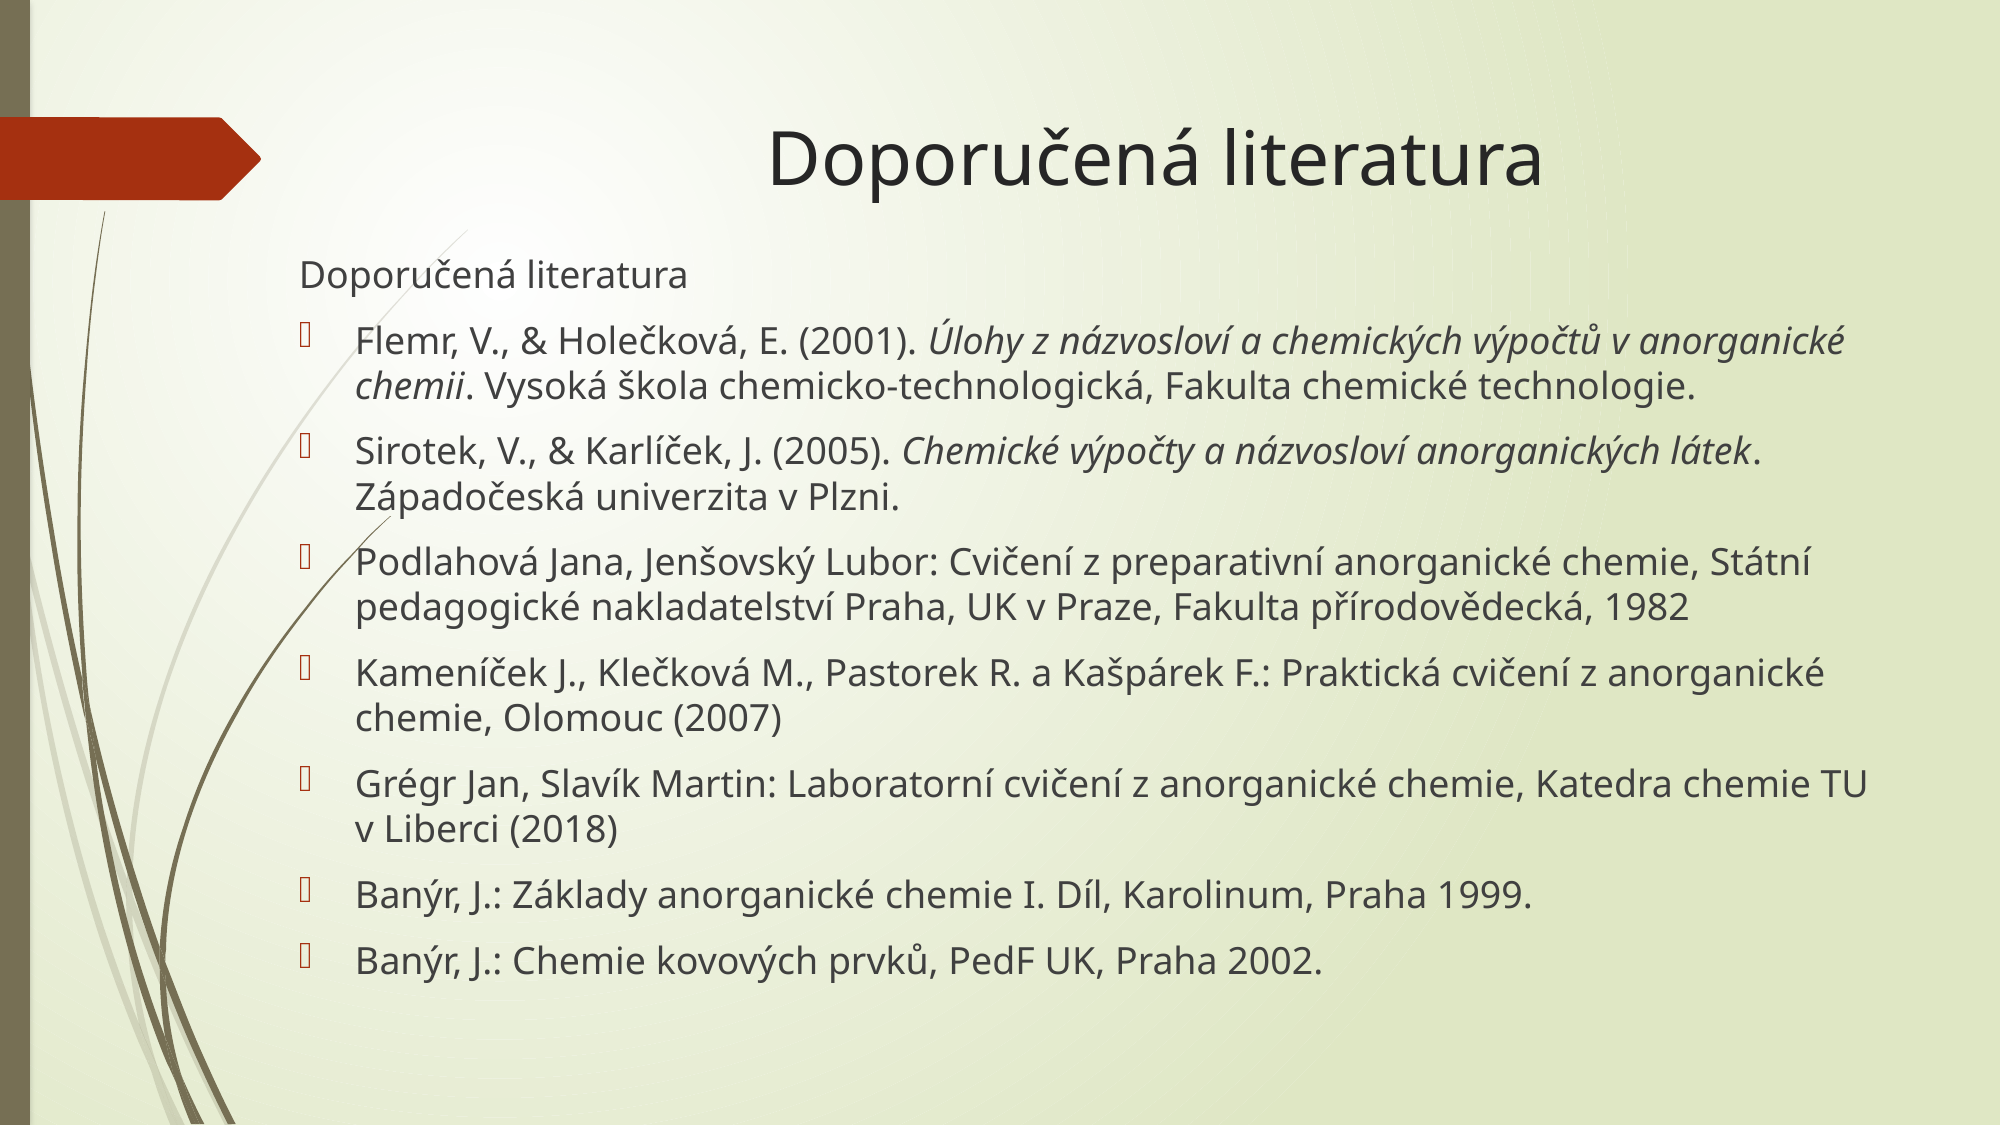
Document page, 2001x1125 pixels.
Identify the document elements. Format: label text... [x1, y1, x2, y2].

list Doporučená literatura Flemr, V., & Holečková, E. (2001). Úlohy z názvosloví a chemických výpočtů v anorganické chemii. Vysoká škola chemicko-technologická, Fakulta chemické technologie. Sirotek, V., & Karlíček, J. (2005). Chemické výpočty a názvosloví anorganických látek. Západočeská univerzita v Plzni. Podlahová Jana, Jenšovský Lubor: Cvičení z preparativní anorganické chemie, Státní pedagogické nakladatelství Praha, UK v Praze, Fakulta přírodovědecká, 1982 Kameníček J., Klečková M., Pastorek R. a Kašpárek F.: Praktická cvičení z anorganické chemie, Olomouc (2007) Grégr Jan, Slavík Martin: Laboratorní cvičení z anorganické chemie, Katedra chemie TU v Liberci (2018) Banýr, J.: Základy anorganické chemie I. Díl, Karolinum, Praha 1999. Banýr, J.: Chemie kovových prvků, PedF UK, Praha 2002. [283, 243, 1888, 1044]
title Doporučená literatura [425, 102, 1888, 243]
